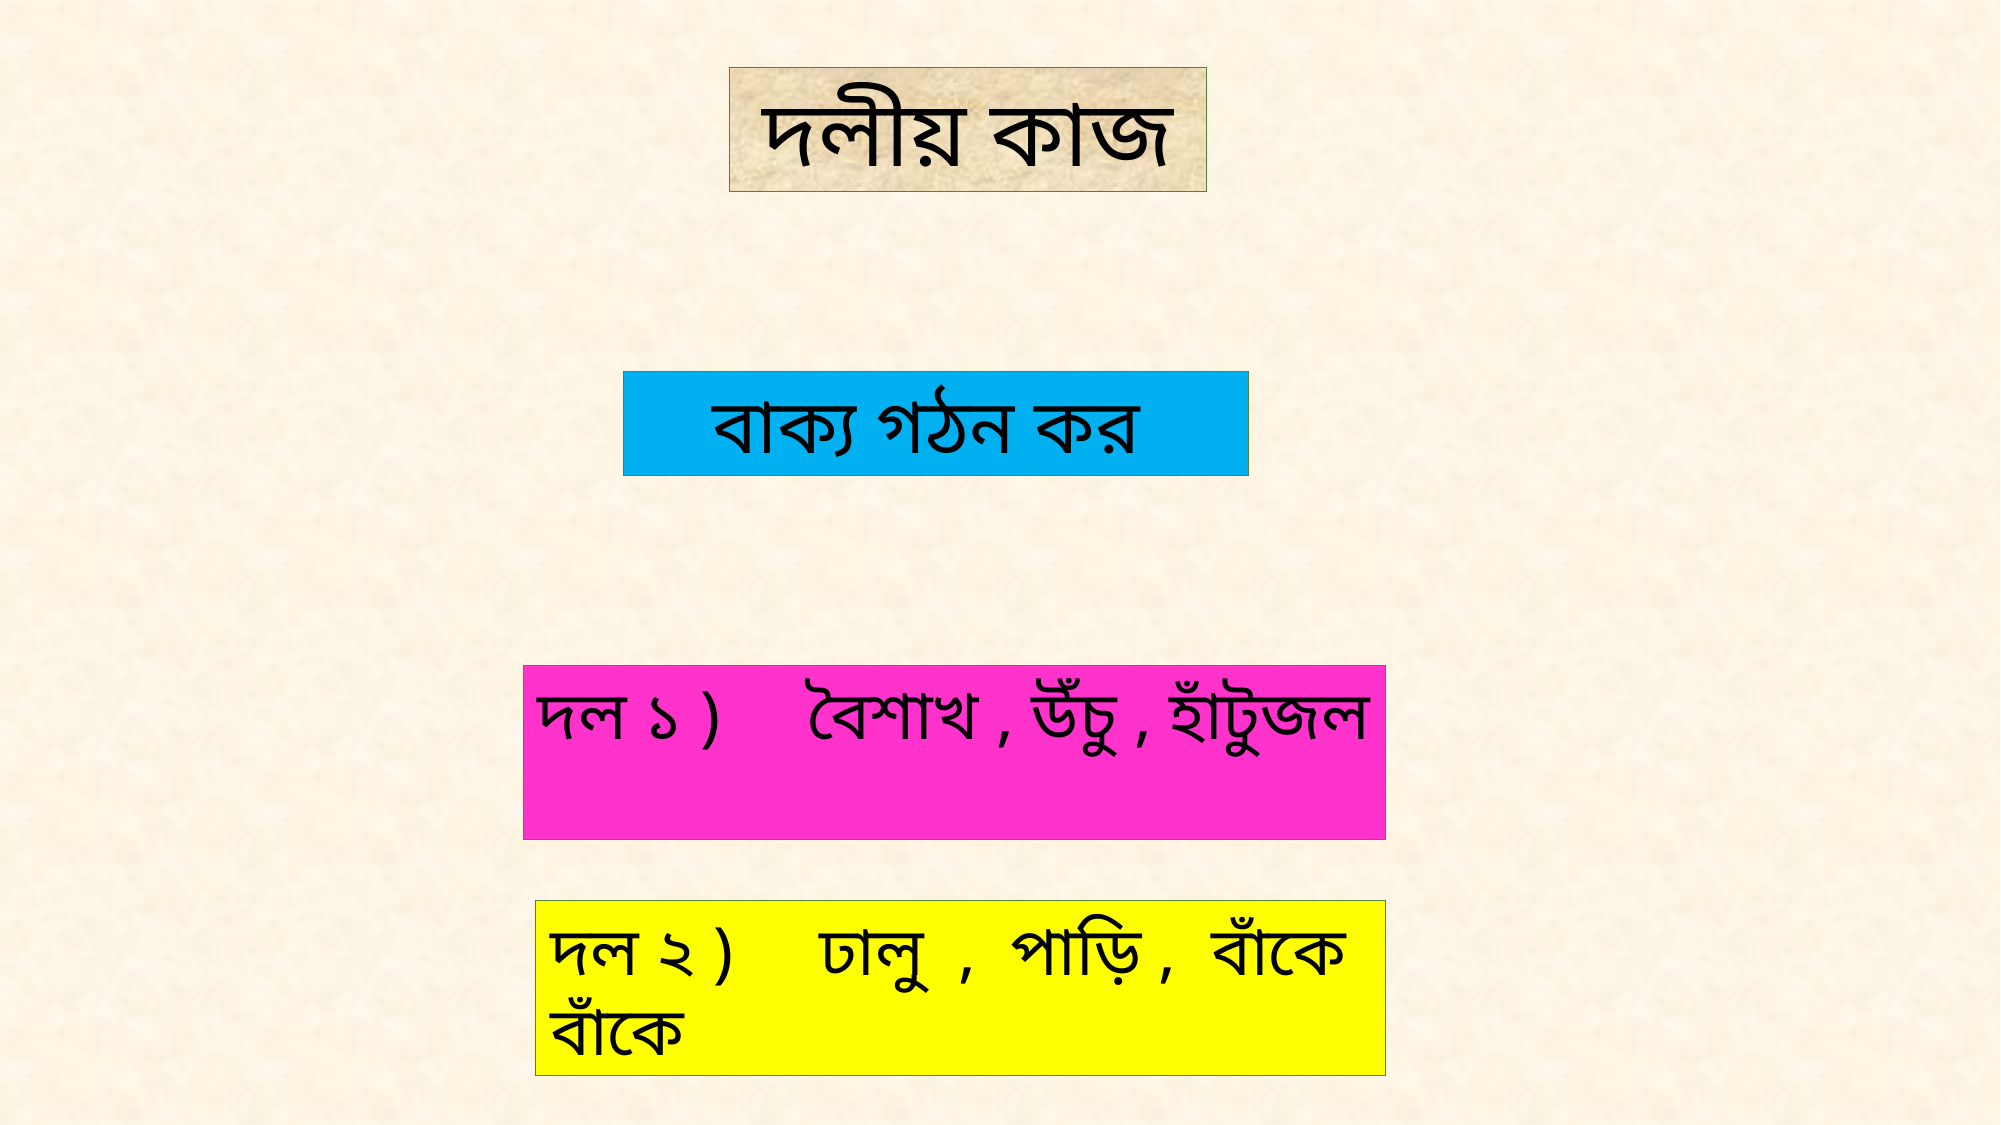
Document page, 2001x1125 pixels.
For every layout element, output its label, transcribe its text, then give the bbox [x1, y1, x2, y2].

text_box বাক্য গঠন কর [623, 371, 1249, 476]
text_box দল ১ ) বৈশাখ , উঁচু , হাঁটুজল [523, 665, 1386, 840]
text_box দলীয় কাজ [729, 67, 1207, 192]
text_box দল ২ ) ঢালু , পাড়ি , বাঁকে বাঁকে [535, 900, 1386, 1076]
